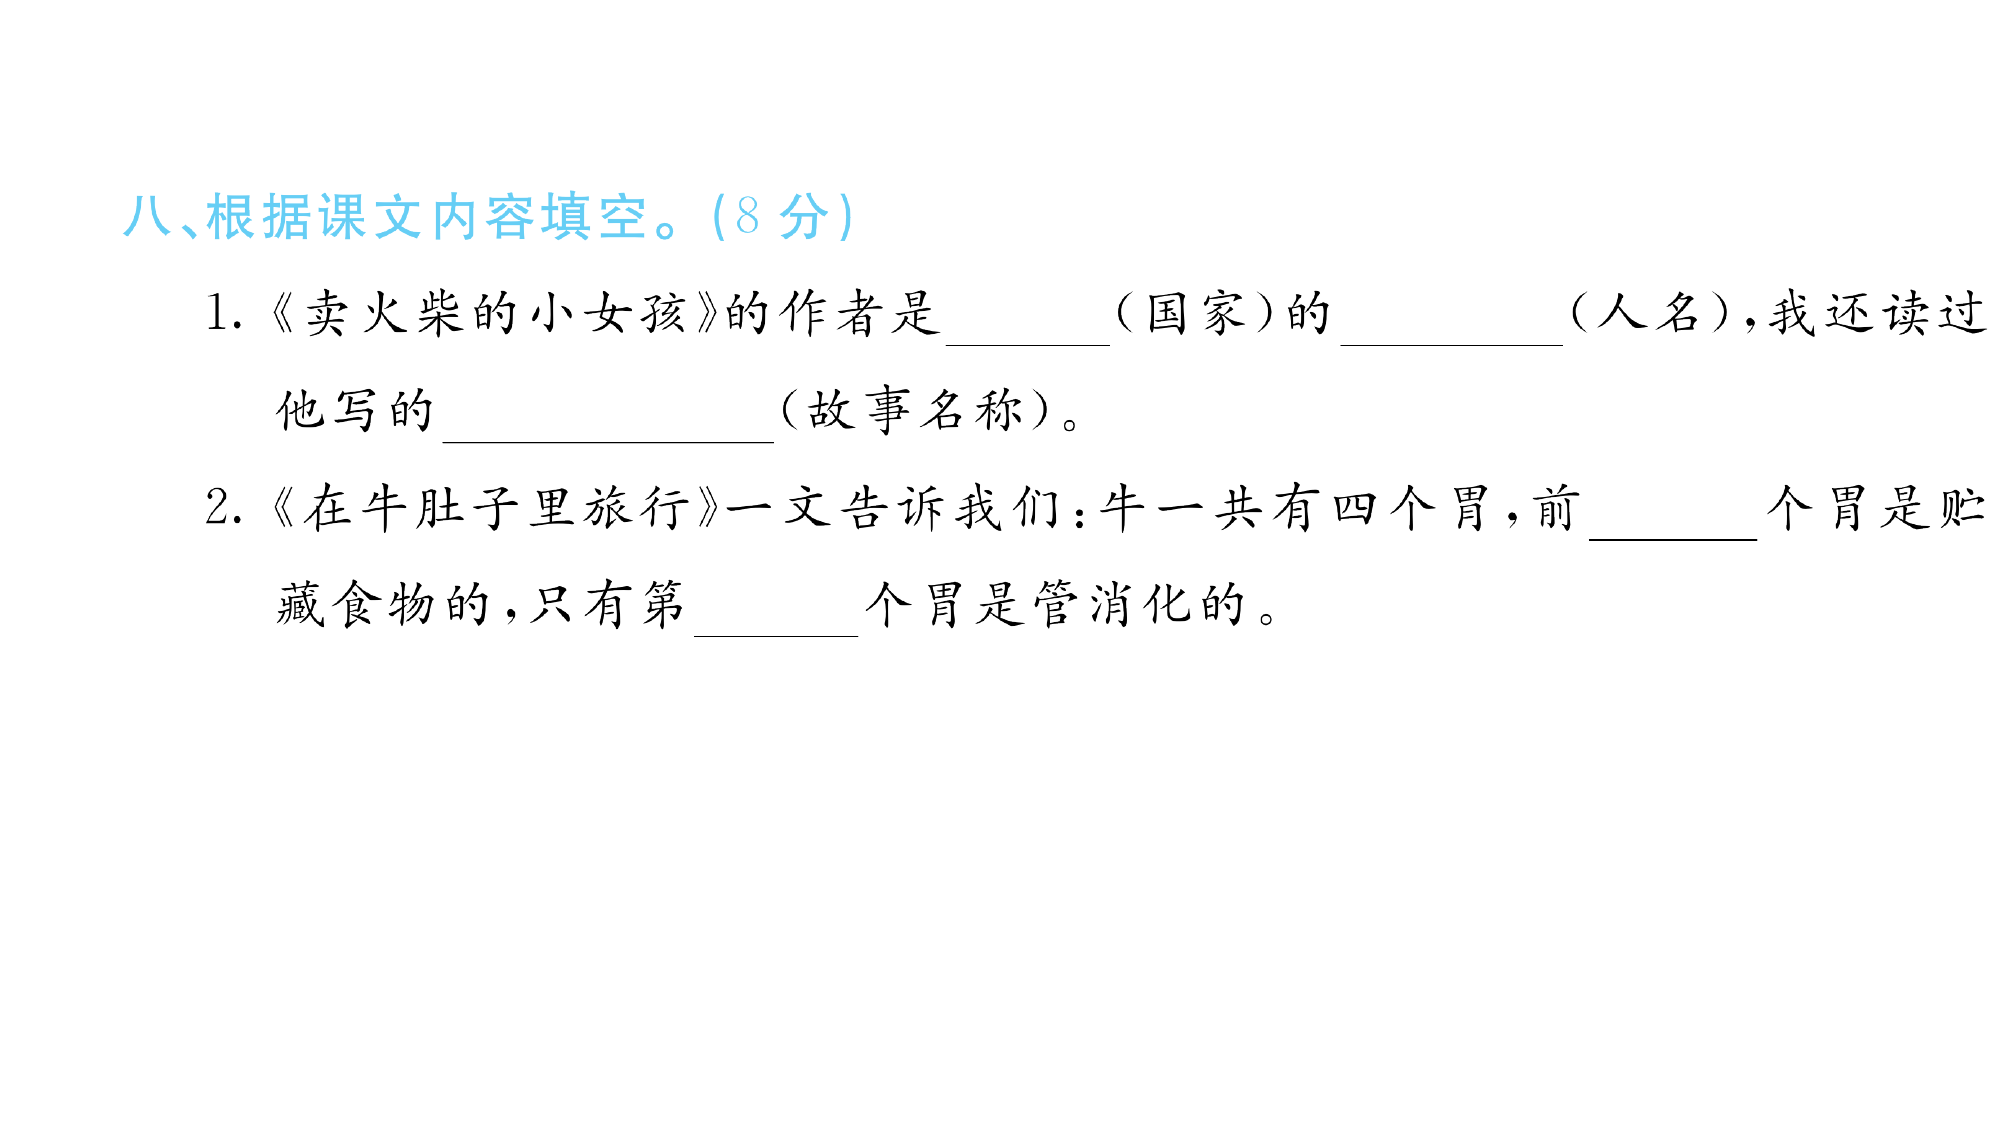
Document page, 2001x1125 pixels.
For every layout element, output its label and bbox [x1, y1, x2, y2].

picture [118, 177, 2000, 655]
